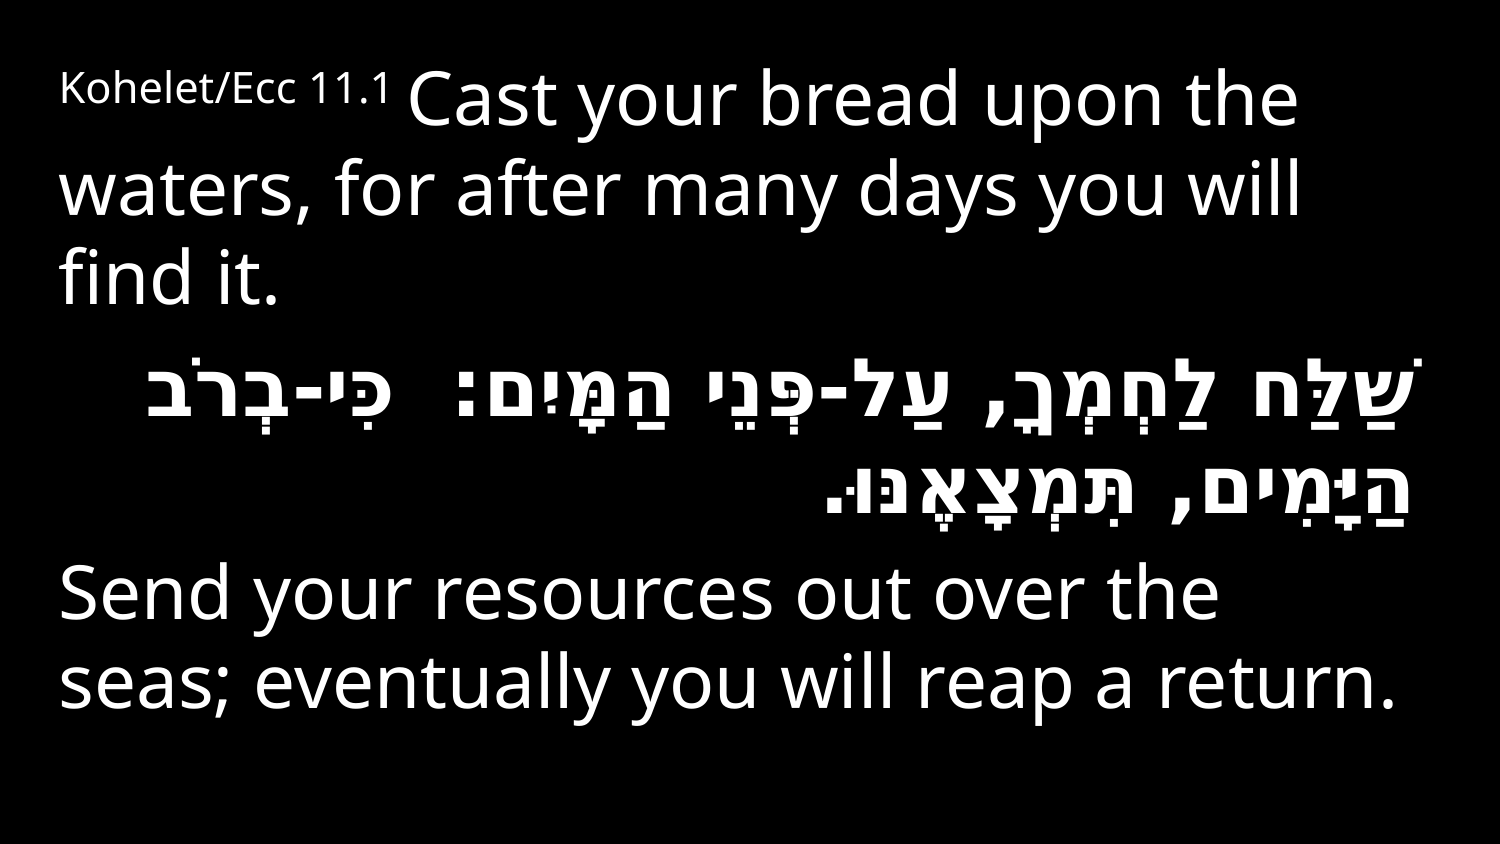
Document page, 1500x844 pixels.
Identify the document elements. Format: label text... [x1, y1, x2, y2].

list Kohelet/Ecc 11.1 Cast your bread upon the waters, for after many days you will find it. שַׁלַּח לַחְמְךָ, עַל-פְּנֵי הַמָּיִם: כִּי-בְרֹב הַיָּמִים, תִּמְצָאֶנּוּ. Send your resources out over the seas; eventually you will reap a return. [50, 46, 1425, 810]
